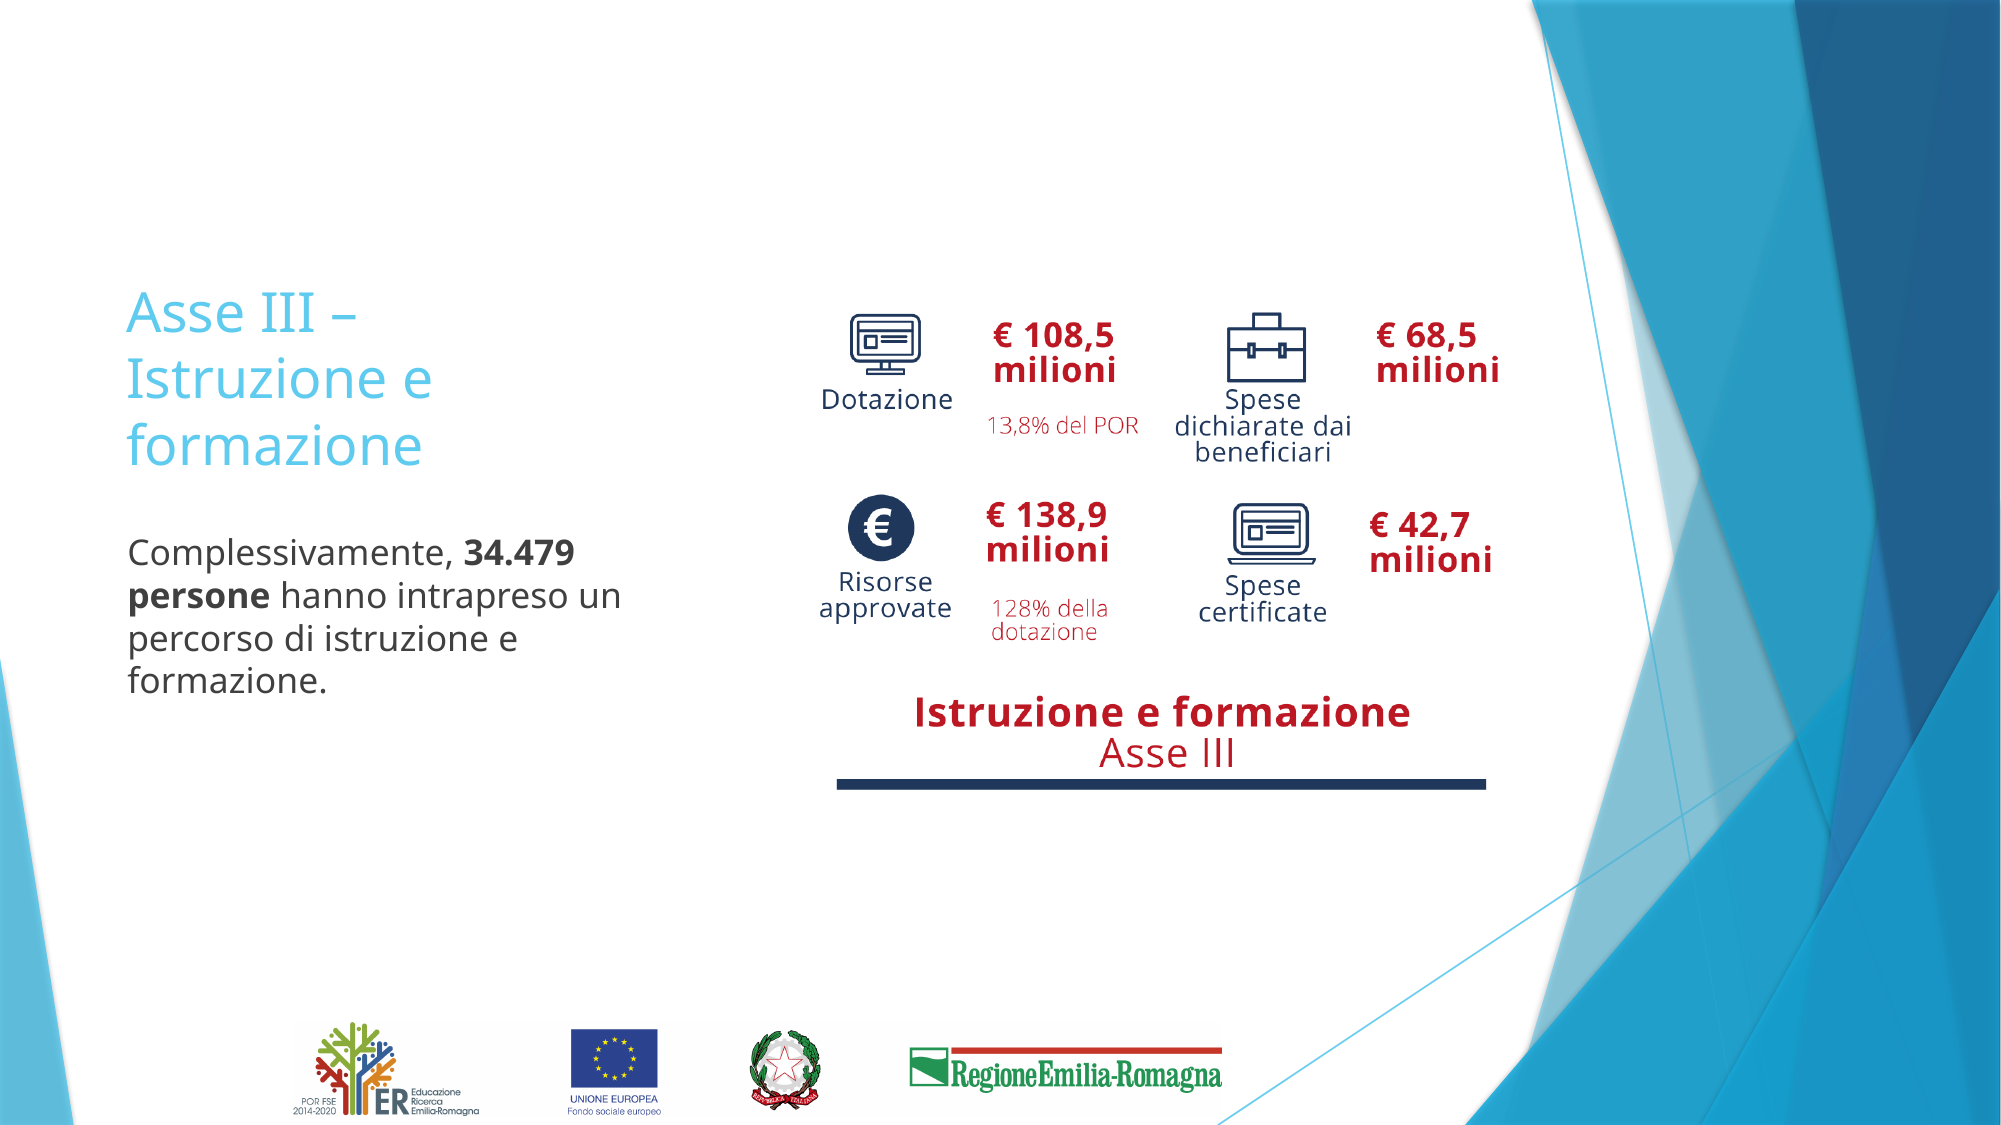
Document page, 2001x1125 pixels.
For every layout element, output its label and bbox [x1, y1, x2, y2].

list [780, 259, 1522, 816]
text_box [0, 0, 2000, 1125]
